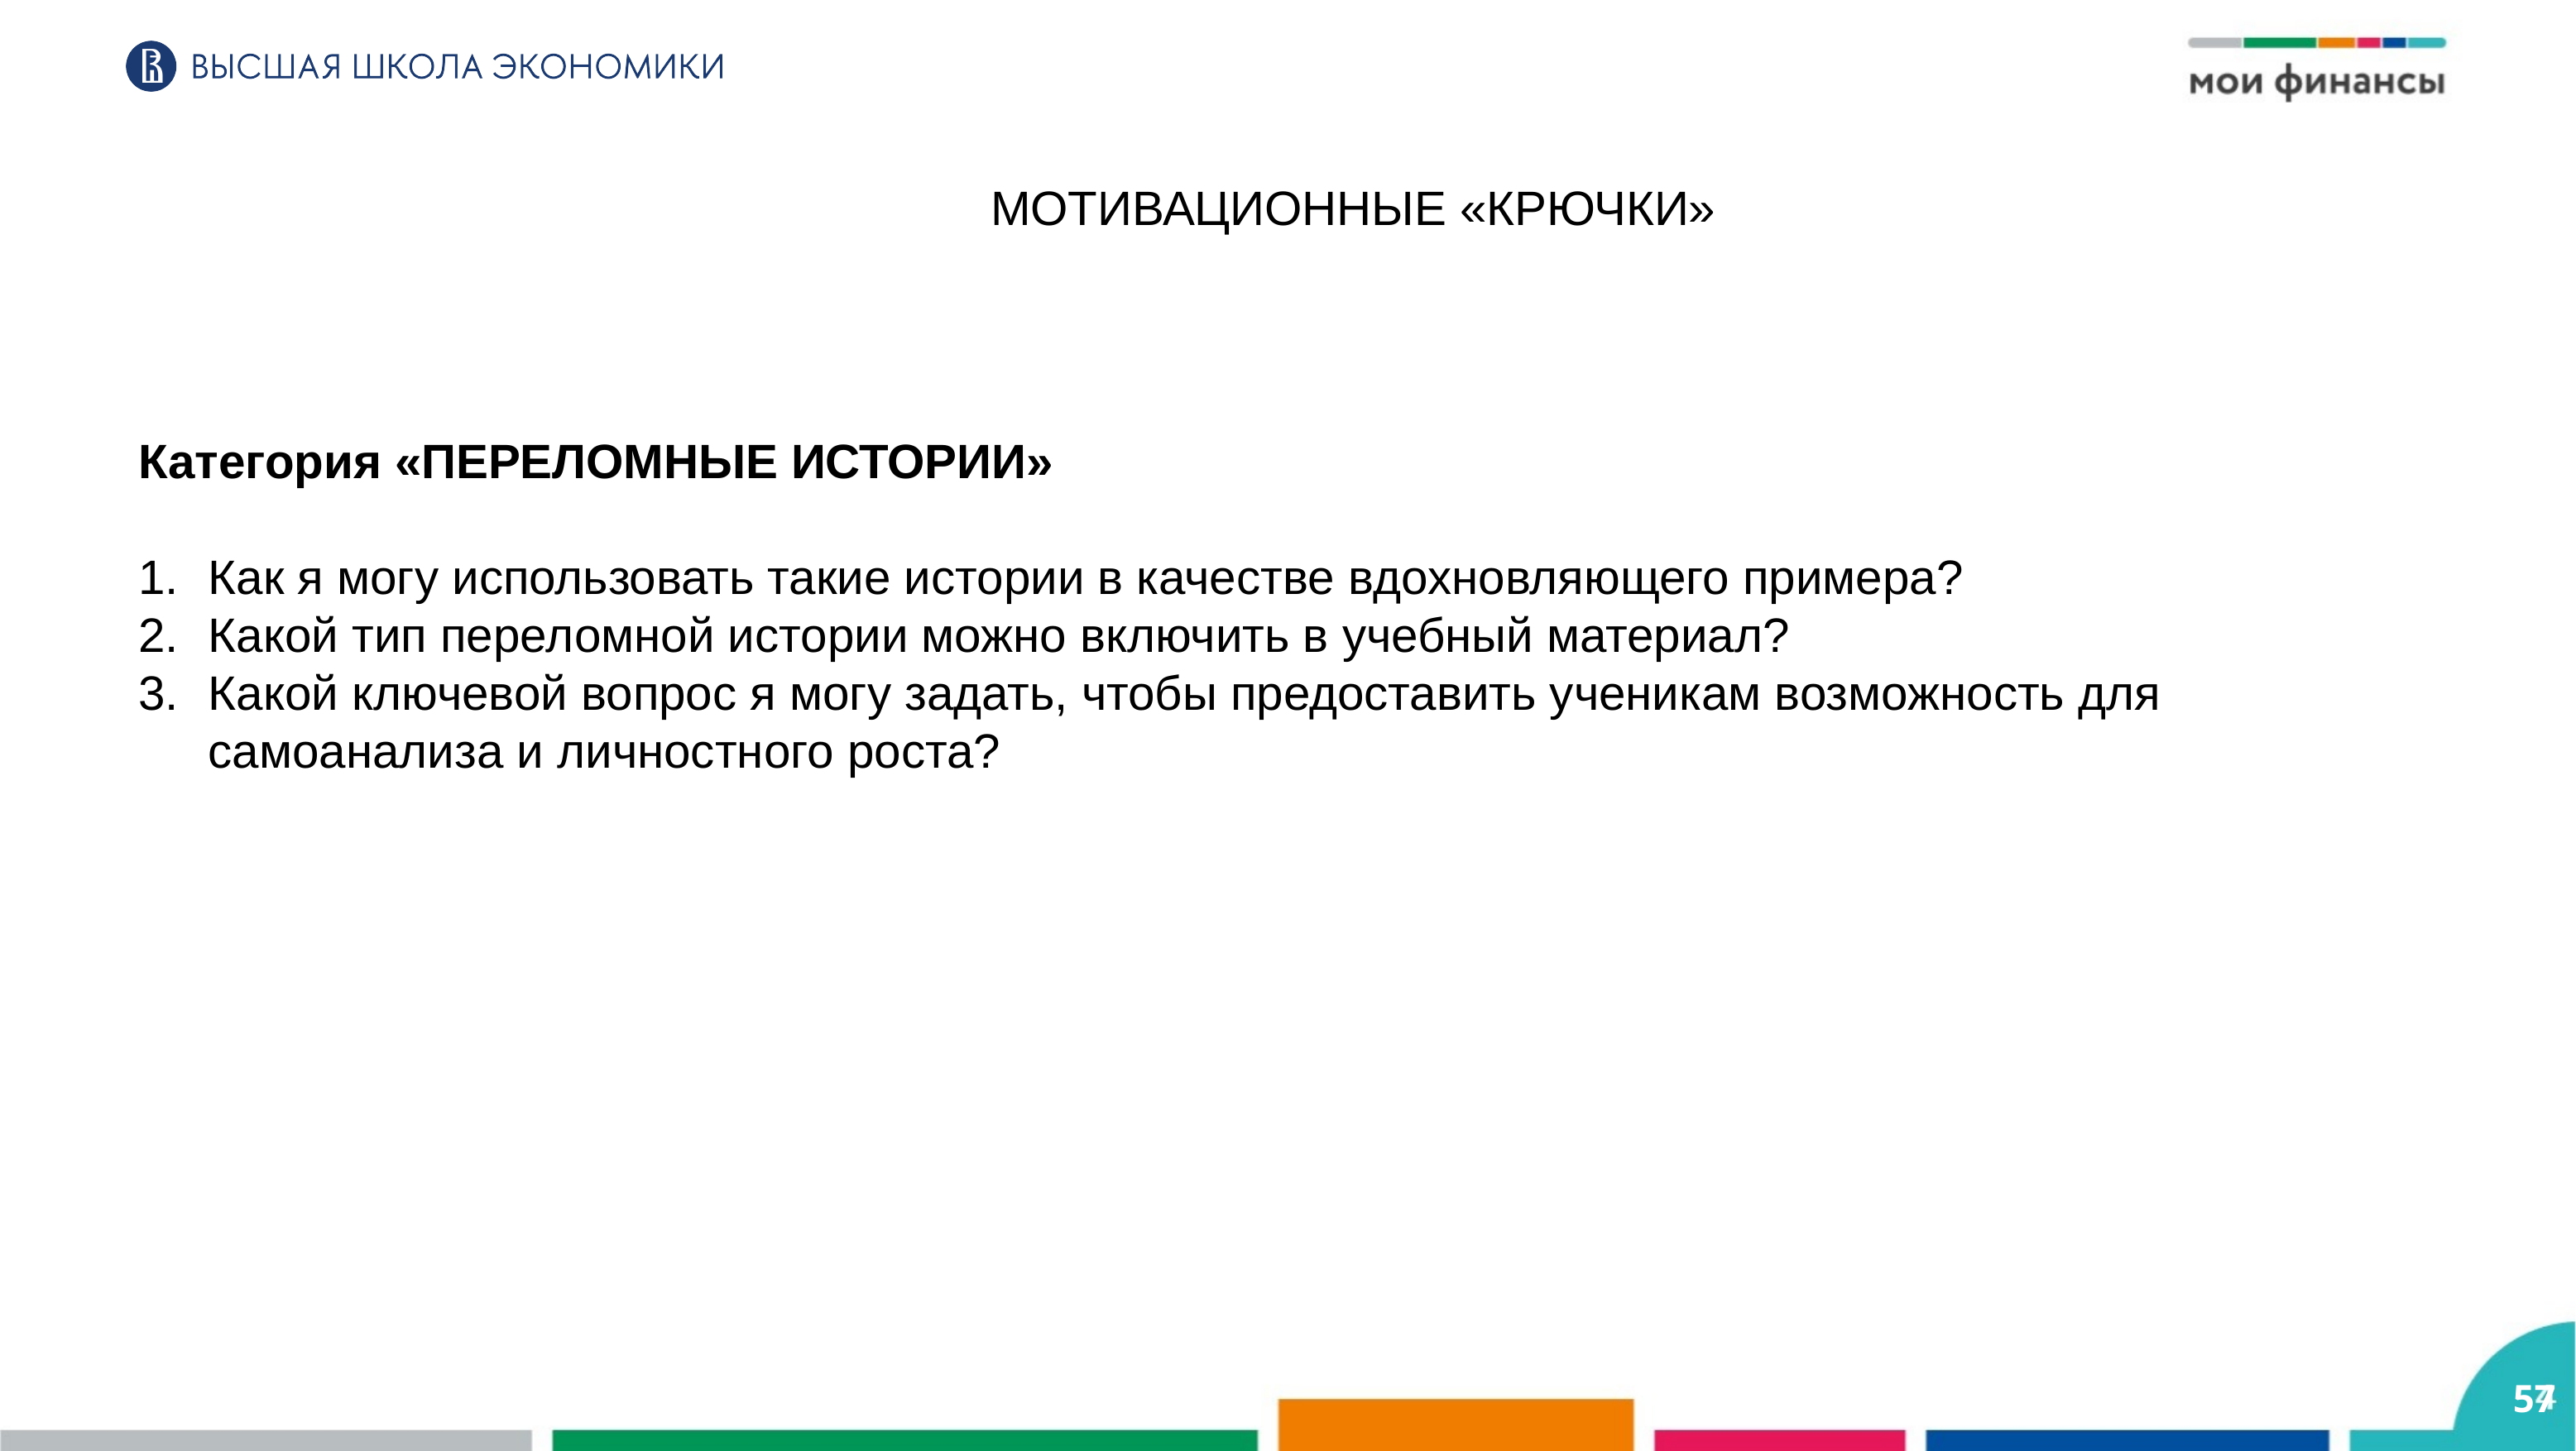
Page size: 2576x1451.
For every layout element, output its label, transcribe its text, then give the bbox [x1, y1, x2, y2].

picture [0, 0, 2576, 1451]
text_box Категория «ПЕРЕЛОМНЫЕ ИСТОРИИ» Как я могу использовать такие истории в качестве вдохновляющего примера? Какой тип переломной истории можно включить в учебный материал? Какой ключевой вопрос я могу задать, чтобы предоставить ученикам возможность для самоанализа и личностного роста? [126, 424, 2471, 1015]
text_box МОТИВАЦИОННЫЕ «КРЮЧКИ» [746, 170, 1960, 239]
slide_number 57 [2470, 1365, 2576, 1430]
